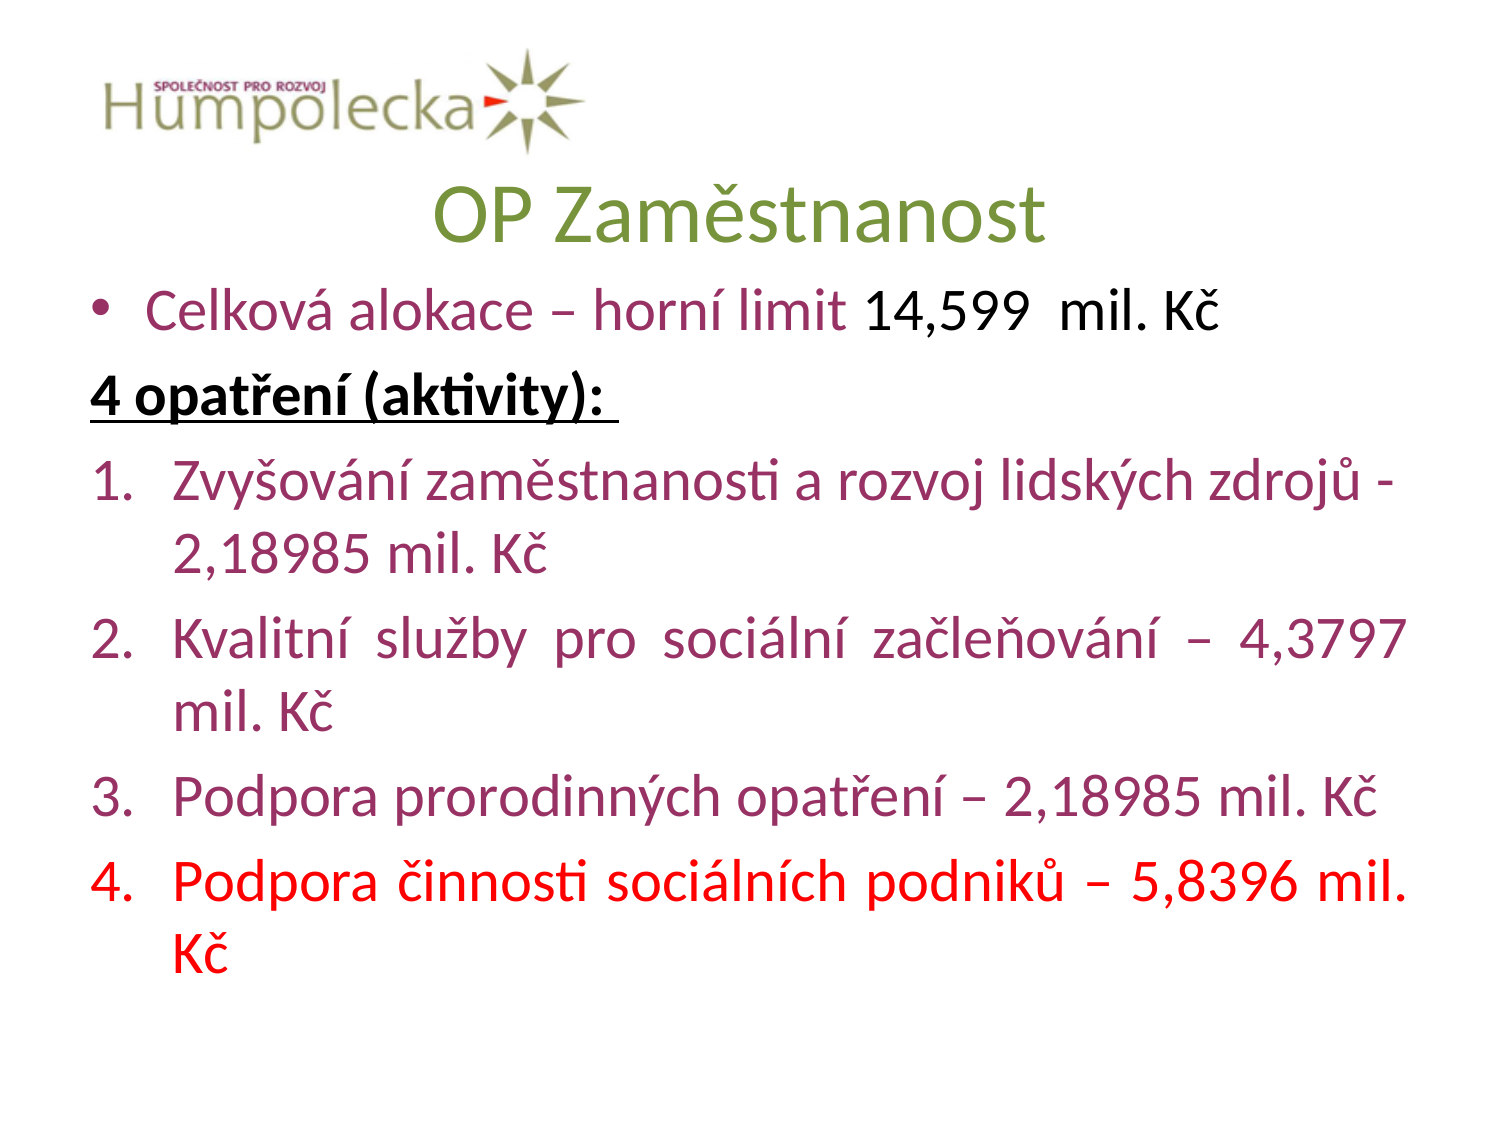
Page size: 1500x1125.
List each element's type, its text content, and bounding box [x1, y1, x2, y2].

title OP Zaměstnanost [75, 45, 1425, 262]
list Celková alokace – horní limit 14,599 mil. Kč 4 opatření (aktivity): Zvyšování zaměstnanosti a rozvoj lidských zdrojů - 2,18985 mil. Kč Kvalitní služby pro sociální začleňování – 4,3797 mil. Kč Podpora prorodinných opatření – 2,18985 mil. Kč Podpora činnosti sociálních podniků – 5,8396 mil. Kč [75, 262, 1425, 1005]
picture [88, 42, 597, 162]
